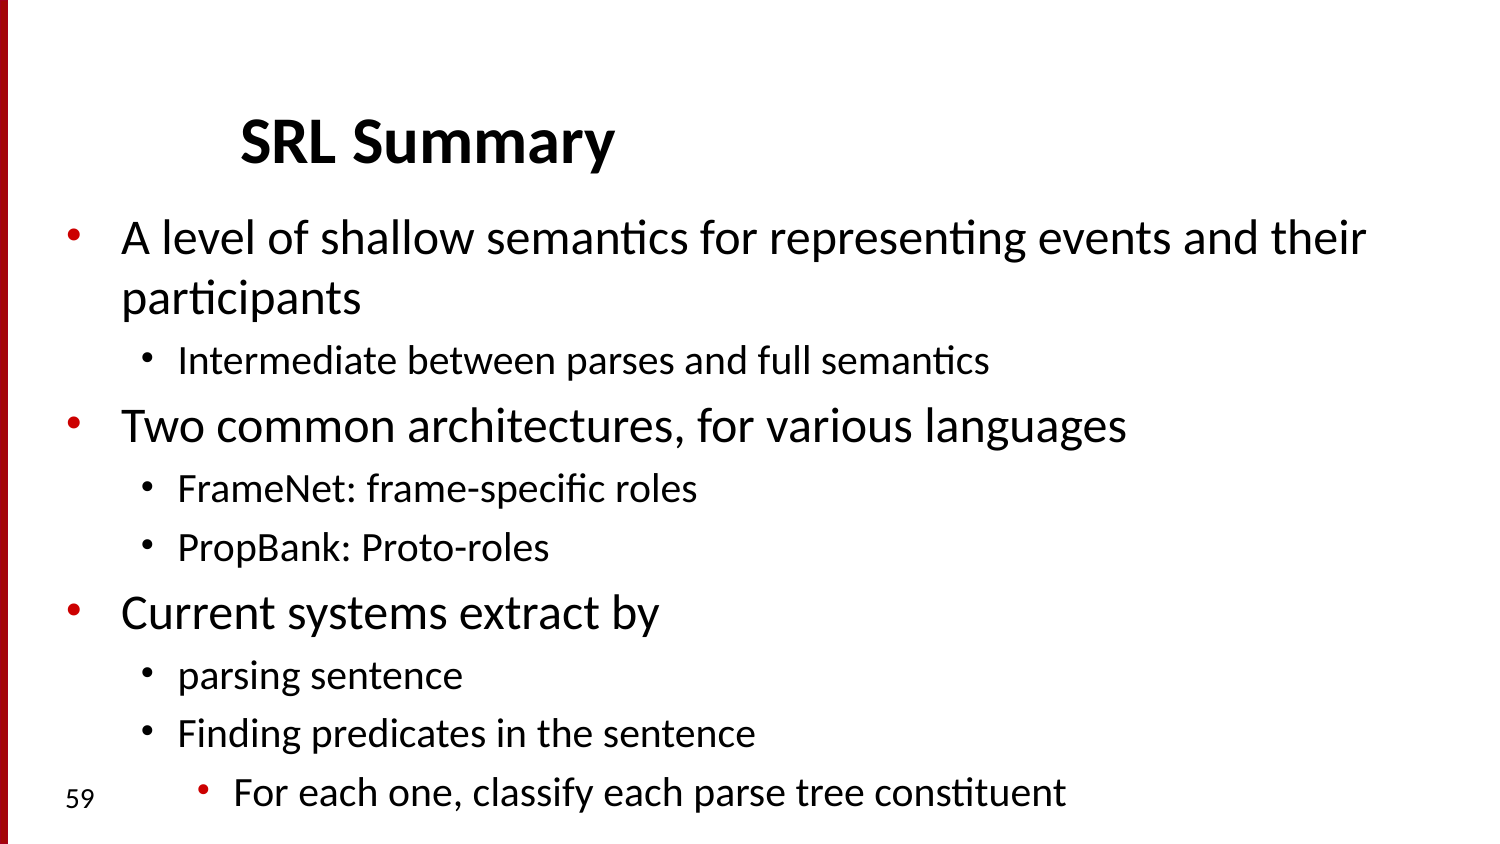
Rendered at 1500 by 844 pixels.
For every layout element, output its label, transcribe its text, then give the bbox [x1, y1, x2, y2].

title SRL Summary [225, 62, 1450, 185]
slide_number 59 [49, 771, 158, 829]
list A level of shallow semantics for representing events and their participants Intermediate between parses and full semantics Two common architectures, for various languages FrameNet: frame-specific roles PropBank: Proto-roles Current systems extract by parsing sentence Finding predicates in the sentence For each one, classify each parse tree constituent [50, 196, 1450, 744]
